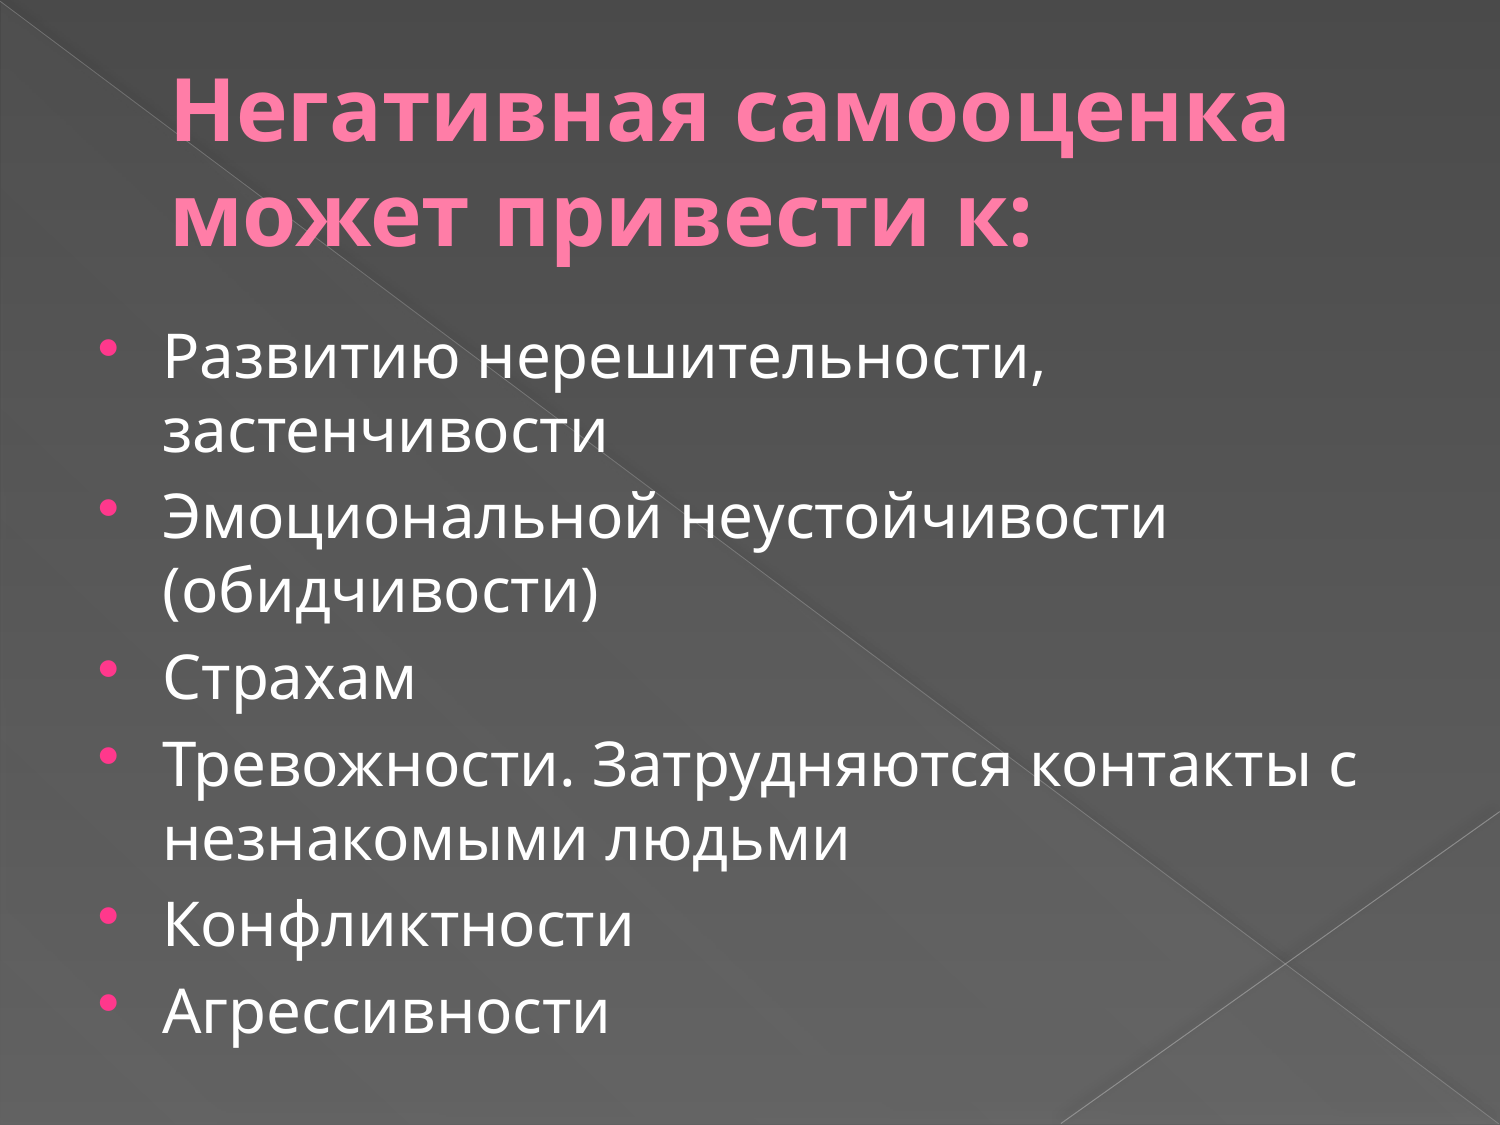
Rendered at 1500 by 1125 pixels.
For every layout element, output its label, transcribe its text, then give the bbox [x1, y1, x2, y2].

list Развитию нерешительности, застенчивости Эмоциональной неустойчивости (обидчивости) Страхам Тревожности. Затрудняются контакты с незнакомыми людьми Конфликтности Агрессивности [75, 308, 1425, 1059]
title Негативная самооценка может привести к: [75, 43, 1425, 274]
